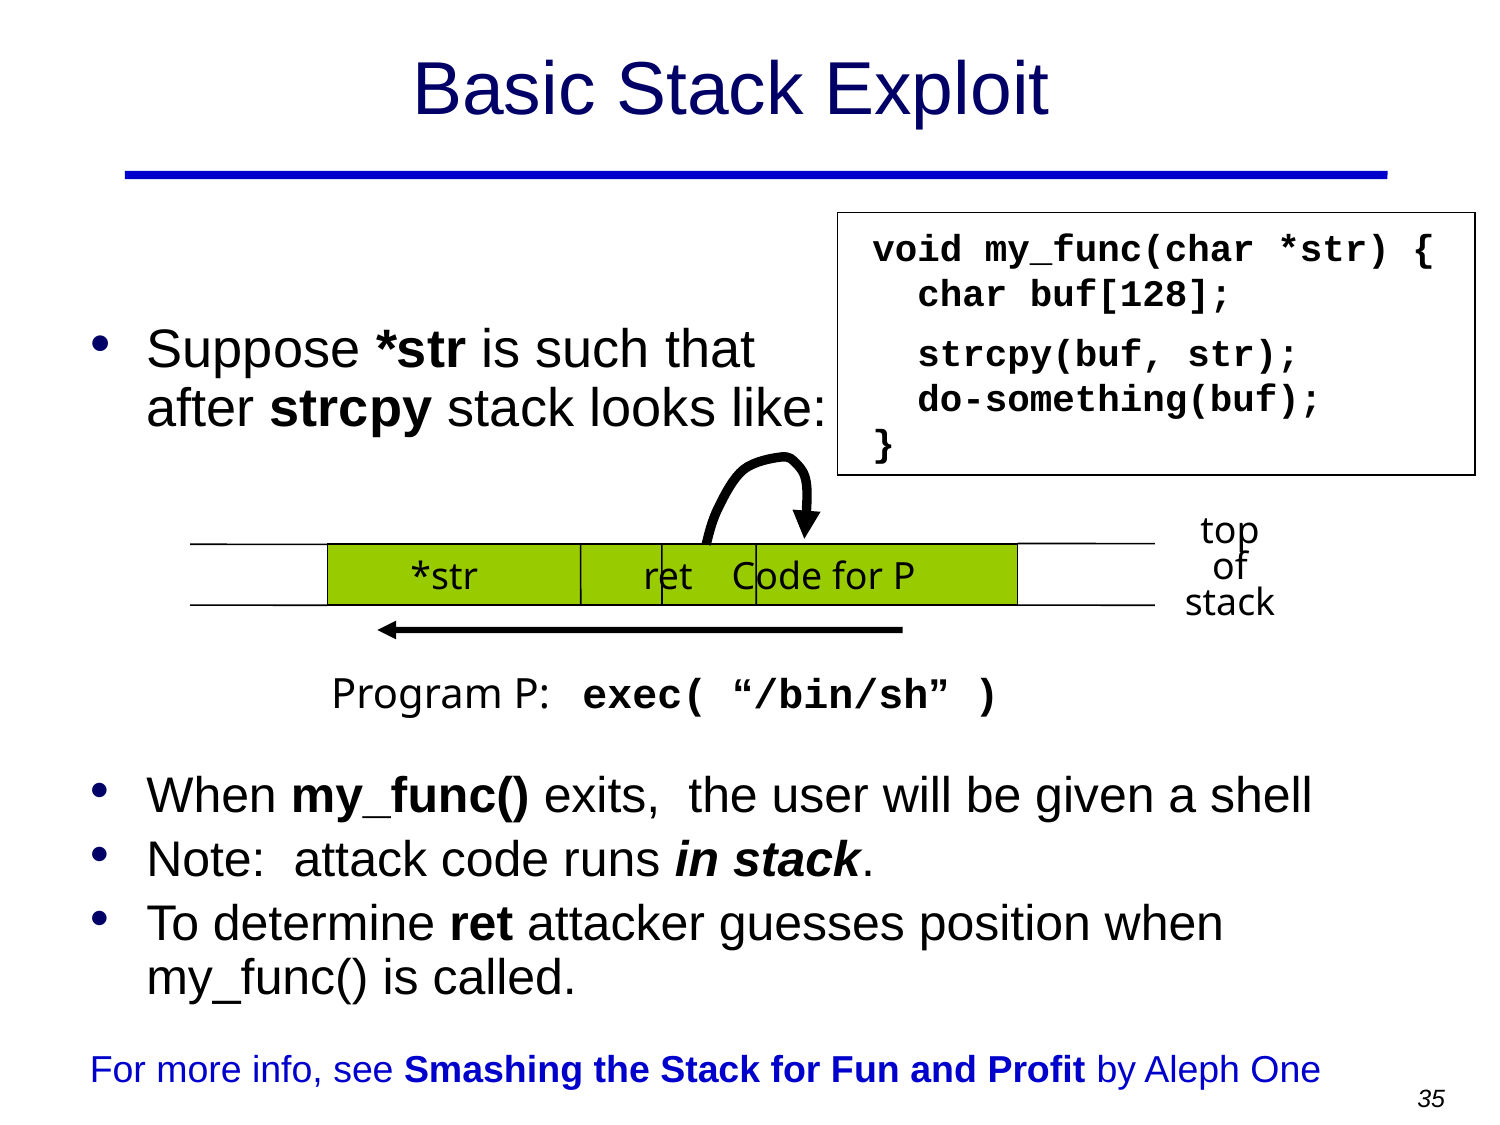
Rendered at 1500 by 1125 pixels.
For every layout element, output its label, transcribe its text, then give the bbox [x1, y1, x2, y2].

text_box [837, 212, 1475, 475]
text_box void my_func(char *str) { char buf[128]; strcpy(buf, str); do-something(buf); } [857, 216, 1450, 471]
text_box For more info, see Smashing the Stack for Fun and Profit by Aleph One [74, 1037, 1338, 1098]
list Suppose *str is such that after strcpy stack looks like: When my_func() exits, the user will be given a shell Note: attack code runs in stack. To determine ret attacker guesses position when my_func() is called. [75, 237, 1417, 1050]
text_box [189, 455, 1288, 726]
title Basic Stack Exploit [99, 24, 1363, 138]
slide_number 35 [1299, 1074, 1500, 1125]
